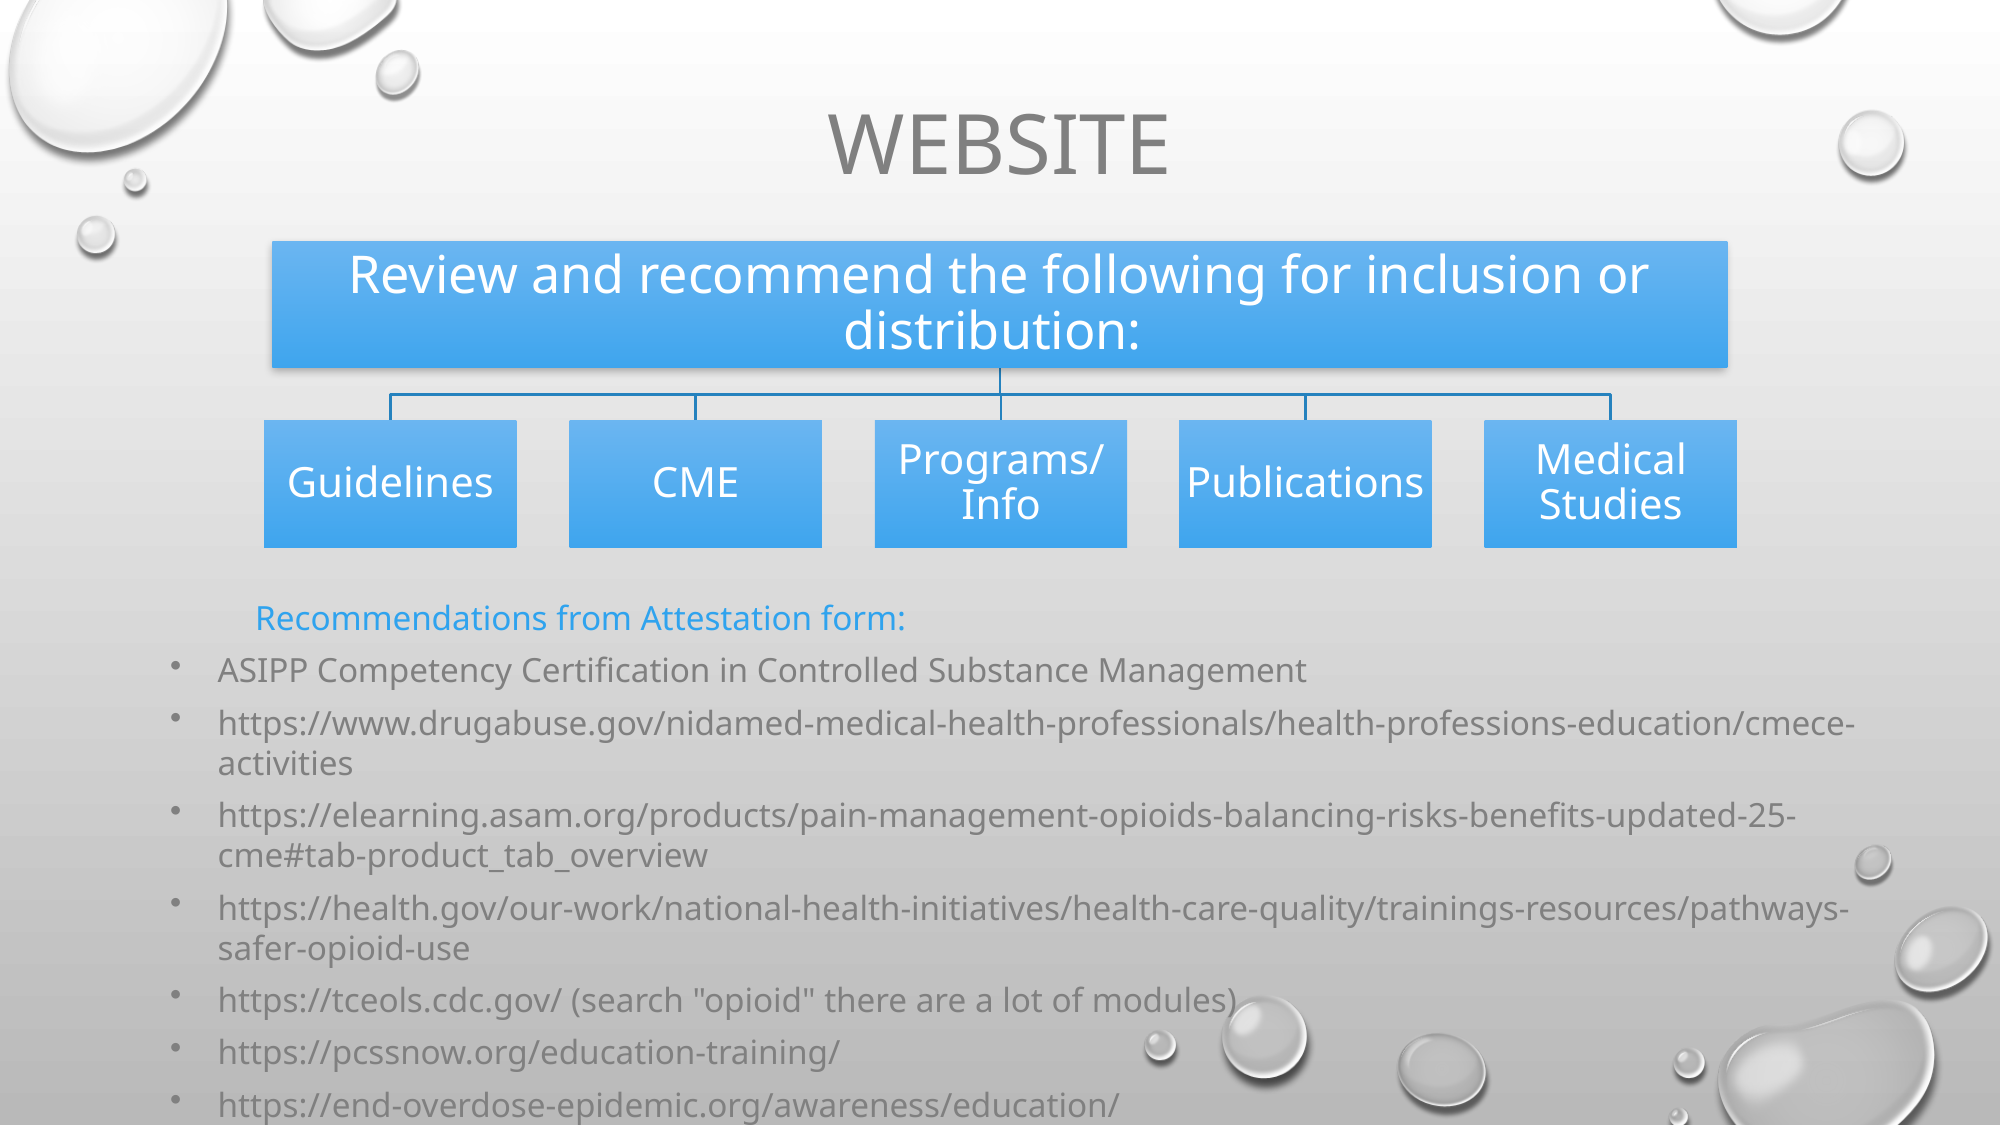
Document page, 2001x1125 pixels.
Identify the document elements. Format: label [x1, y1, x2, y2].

picture [0, 0, 2000, 1125]
text_box [62, 241, 1938, 548]
